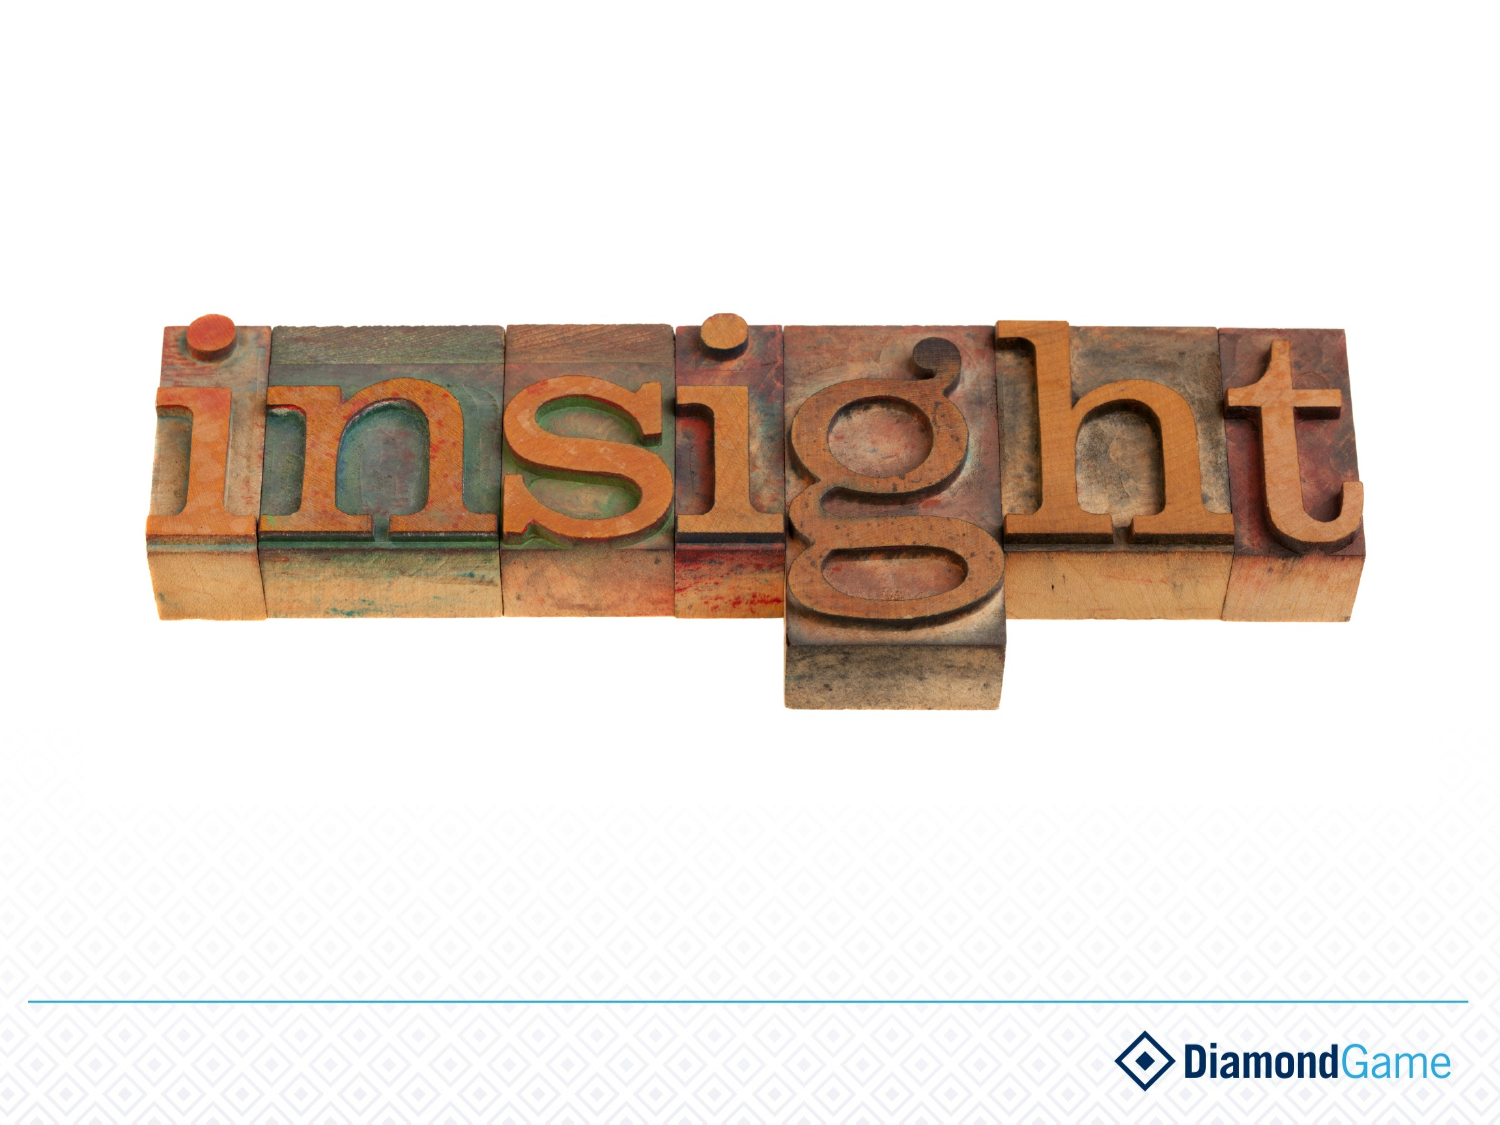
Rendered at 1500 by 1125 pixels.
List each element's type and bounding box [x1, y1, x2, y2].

picture [0, 249, 1500, 1125]
